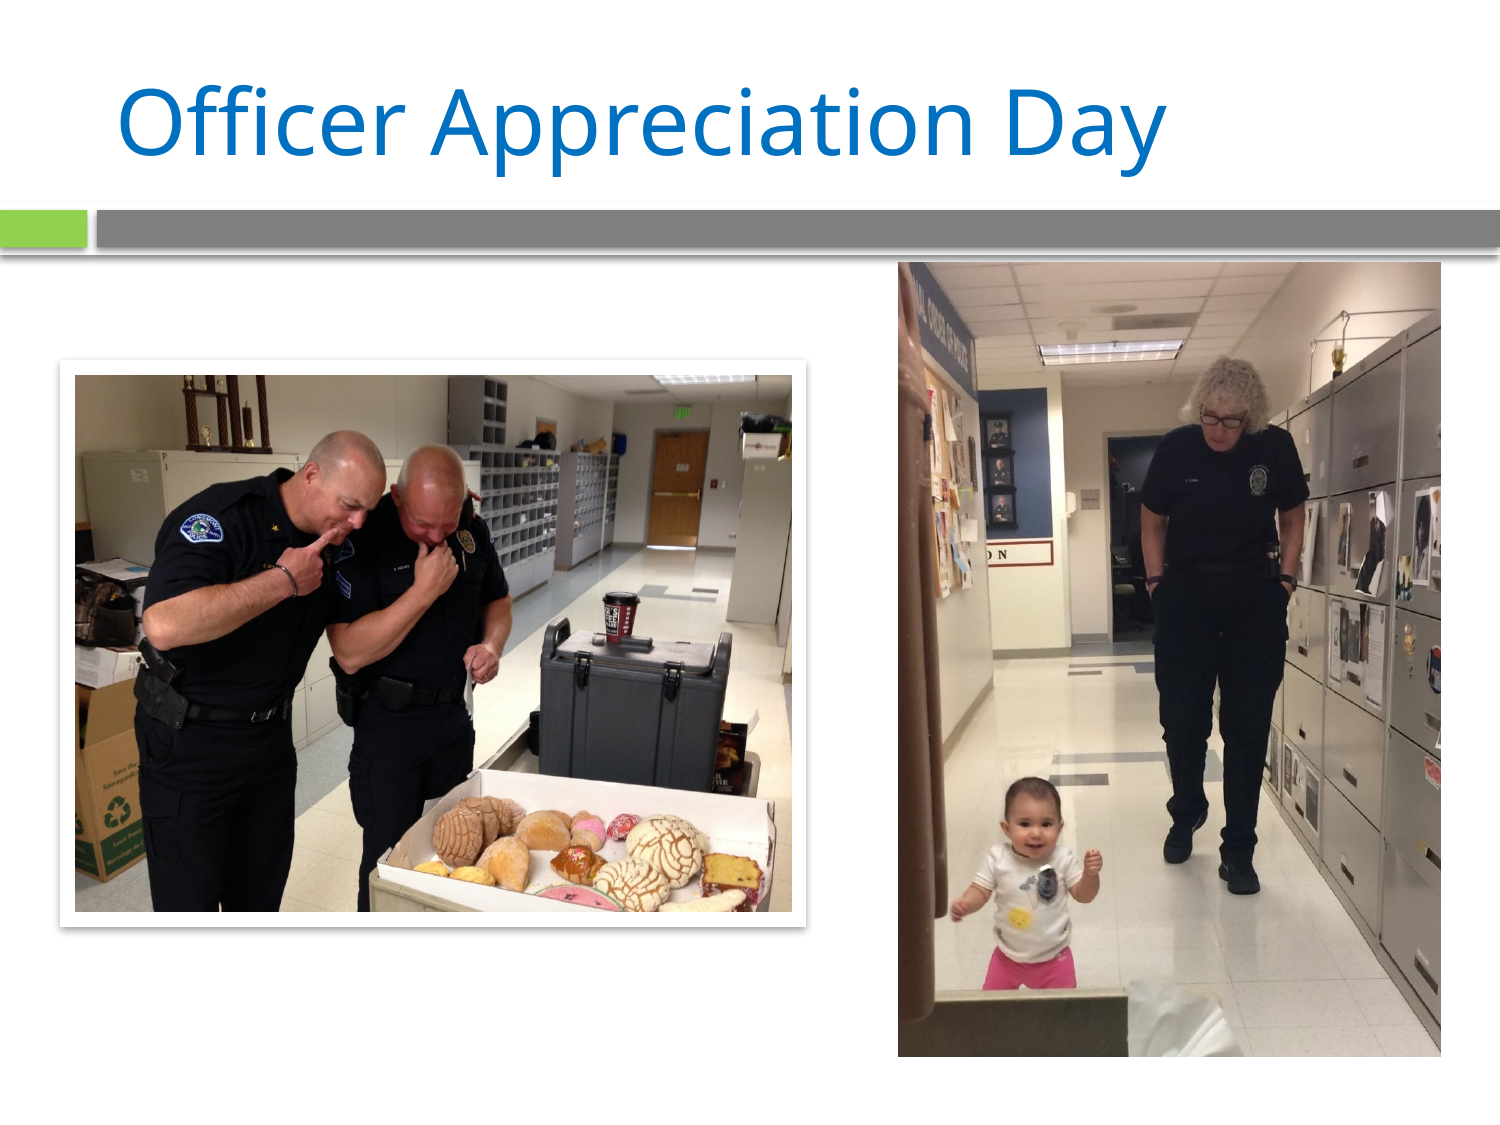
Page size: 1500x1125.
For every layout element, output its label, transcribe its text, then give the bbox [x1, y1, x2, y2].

picture [898, 262, 1441, 1057]
title Officer Appreciation Day [100, 37, 1438, 200]
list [74, 374, 792, 913]
